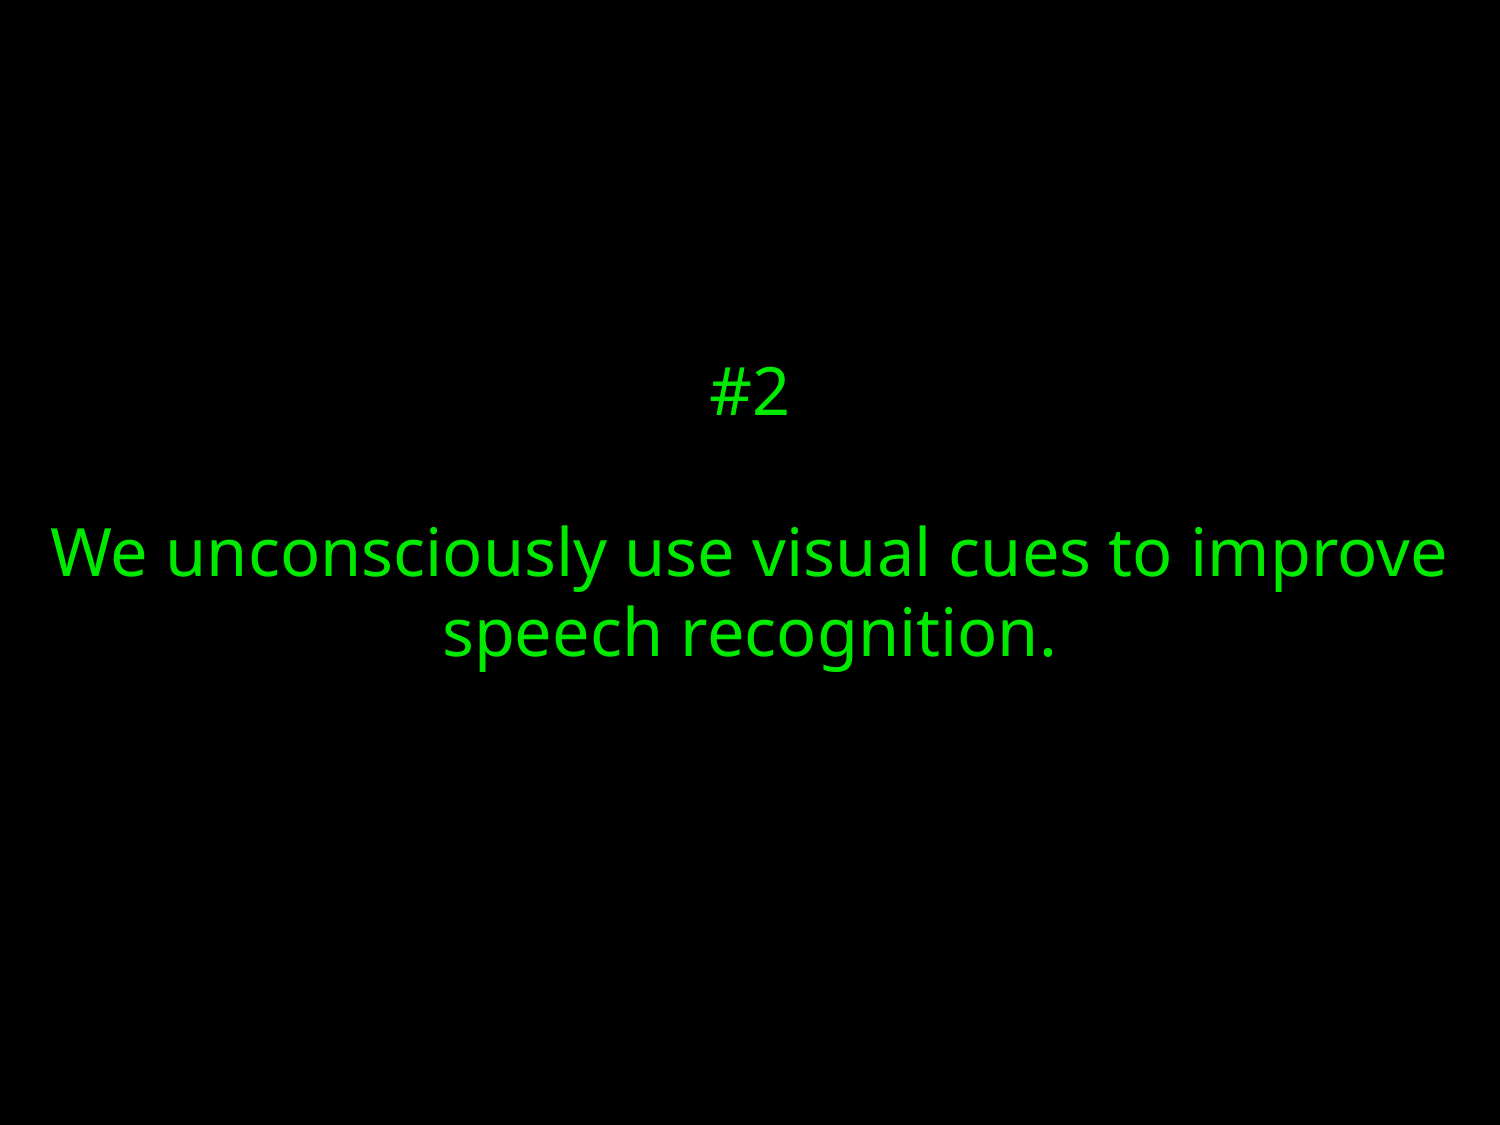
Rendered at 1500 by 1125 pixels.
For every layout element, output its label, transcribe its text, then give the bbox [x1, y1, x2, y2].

title #2 We unconsciously use visual cues to improve speech recognition. [17, 19, 1483, 1000]
